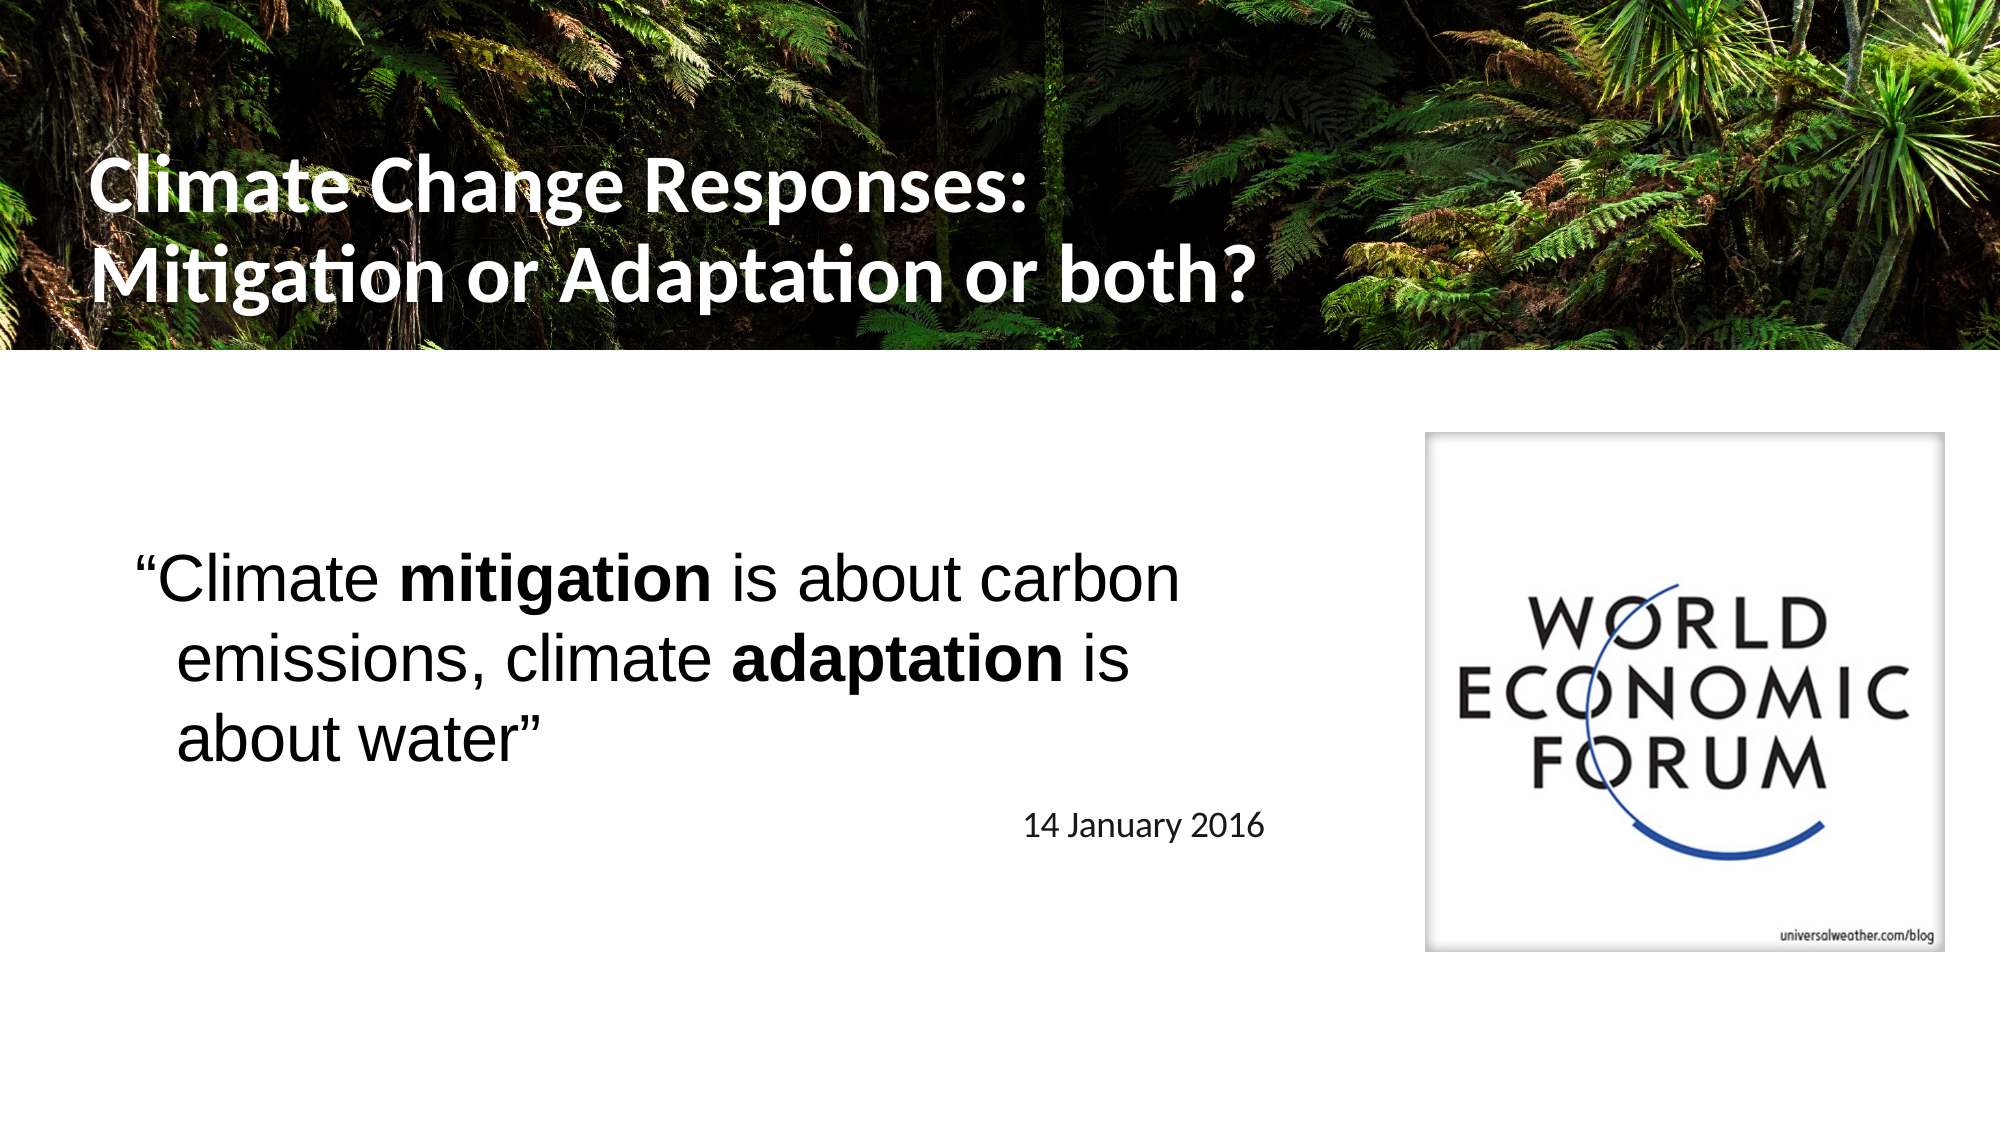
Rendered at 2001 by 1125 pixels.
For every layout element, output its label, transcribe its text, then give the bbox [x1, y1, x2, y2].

picture [0, 0, 2000, 350]
title Climate Change Responses: Mitigation or Adaptation or both? [74, 137, 1926, 325]
picture [1424, 432, 1945, 952]
list “Climate mitigation is about carbon emissions, climate adaptation is about water” 14 January 2016 [113, 526, 1281, 859]
